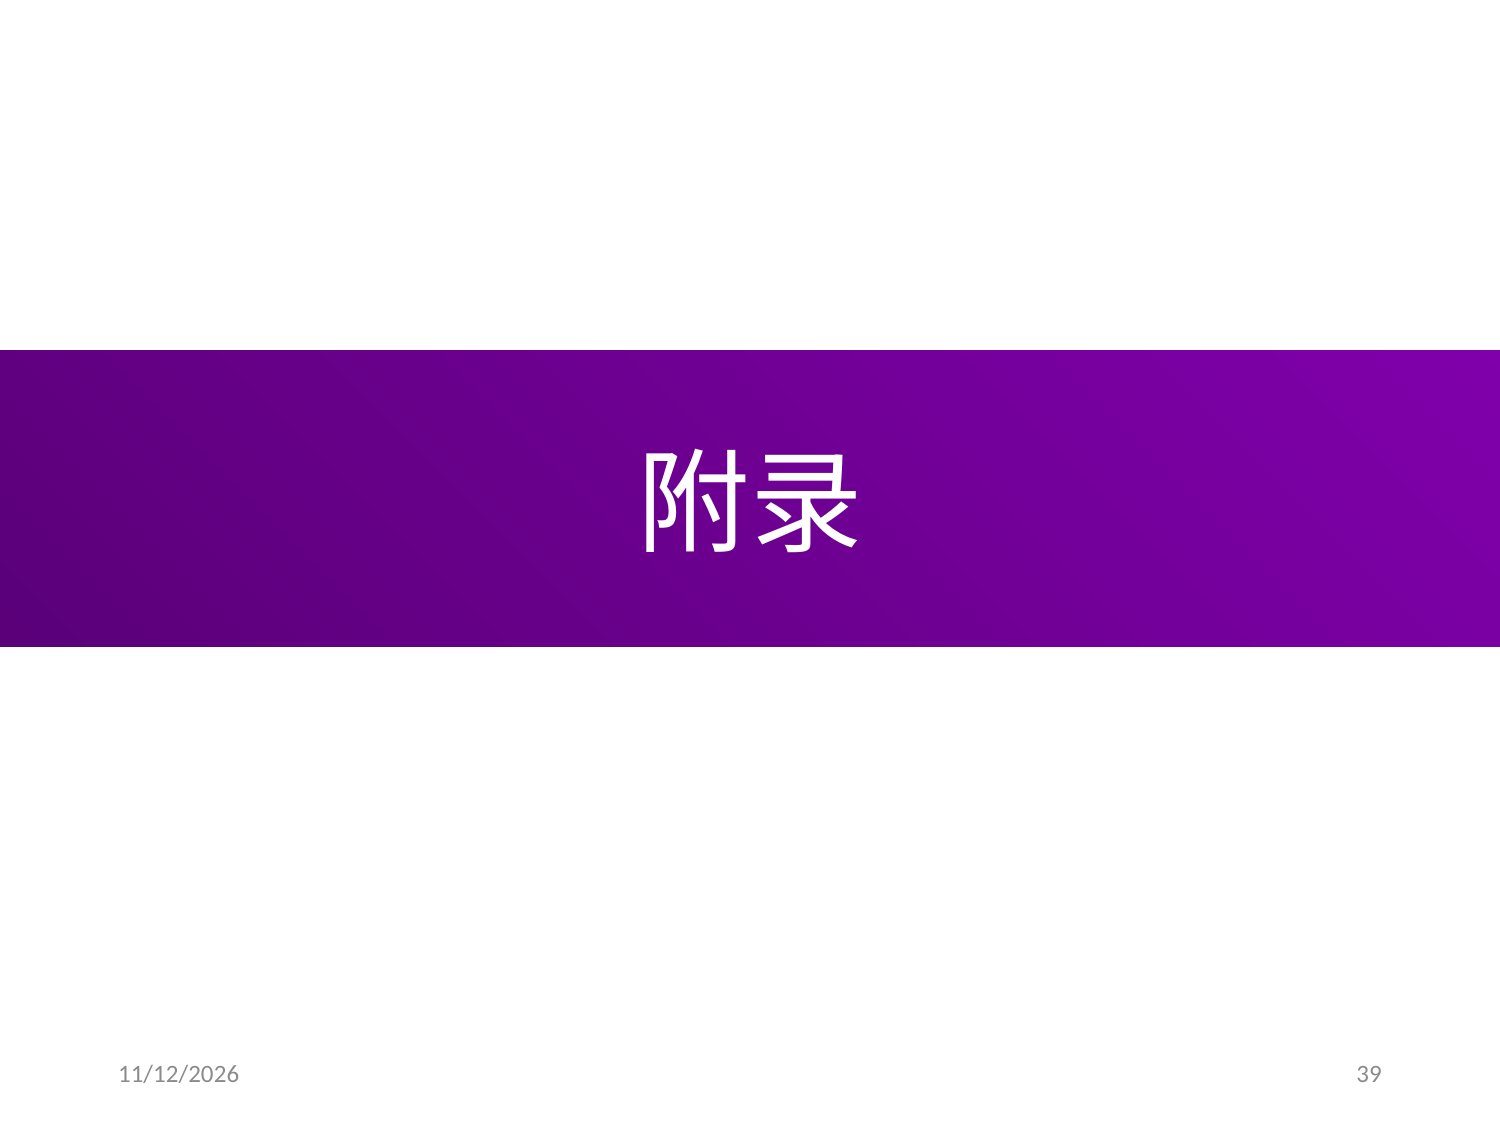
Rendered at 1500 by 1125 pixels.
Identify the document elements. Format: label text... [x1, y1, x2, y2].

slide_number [103, 1042, 441, 1103]
text_box 附录 [0, 350, 1500, 647]
slide_number 39 [1059, 1042, 1397, 1103]
